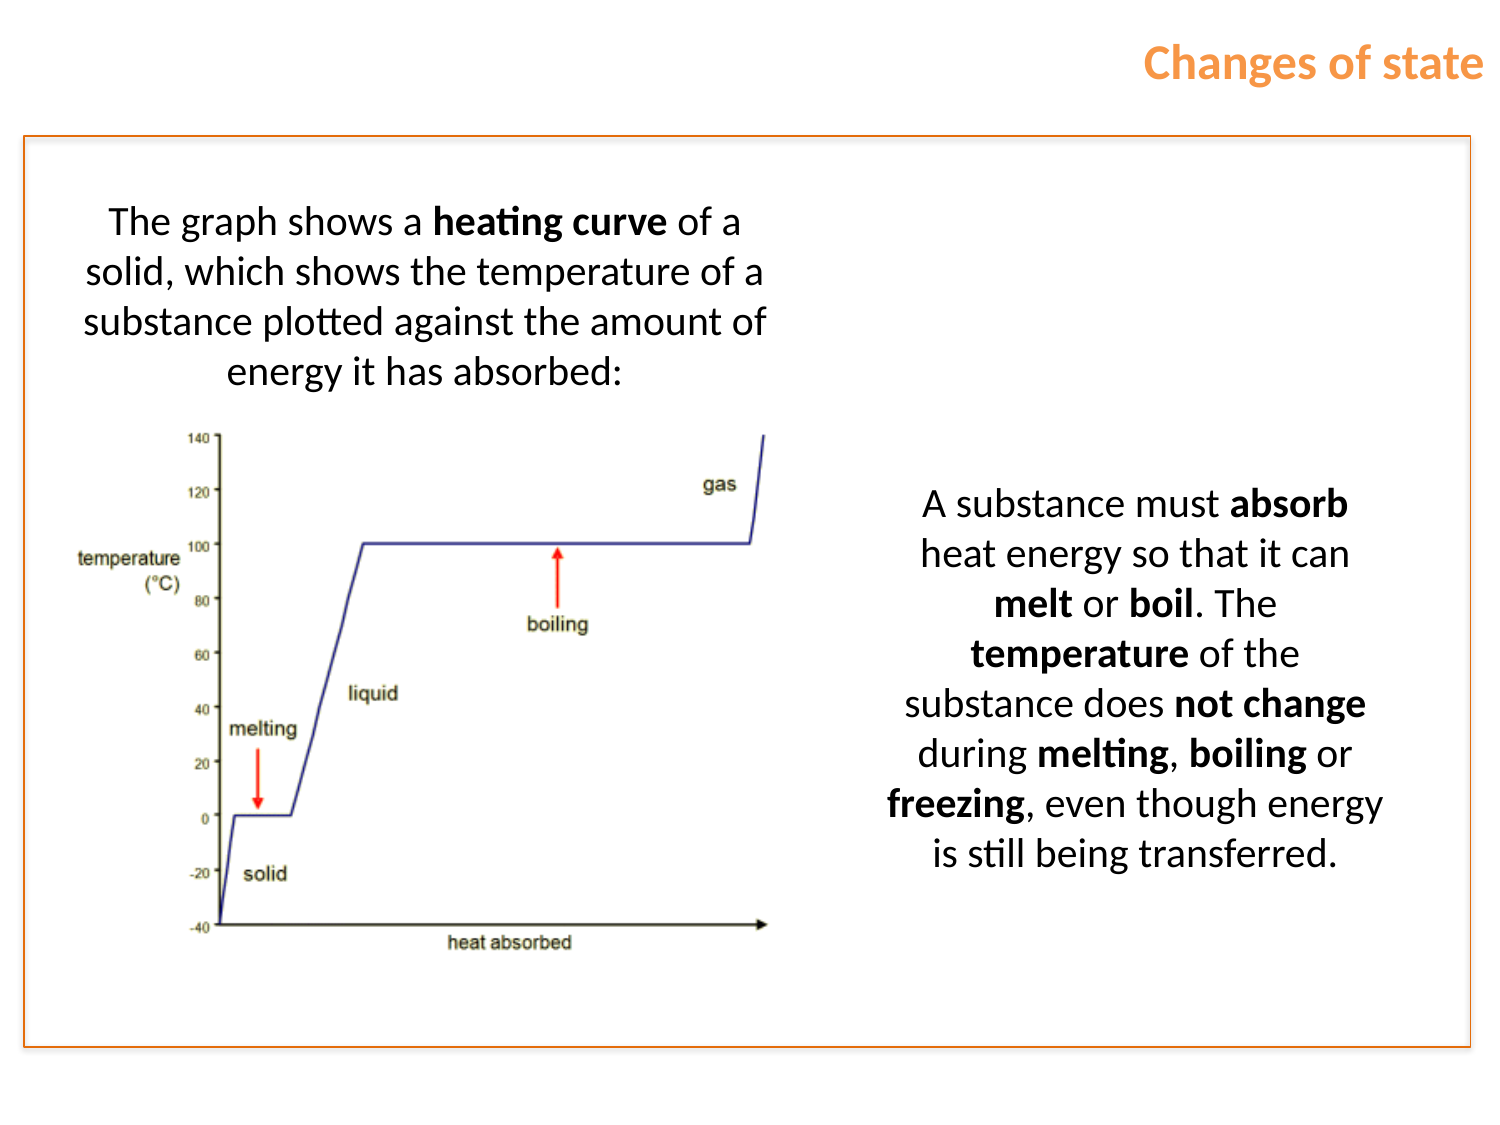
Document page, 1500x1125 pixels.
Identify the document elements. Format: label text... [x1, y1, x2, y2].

text_box [23, 135, 1471, 1048]
title Changes of state [100, 5, 1500, 114]
picture [48, 420, 801, 957]
